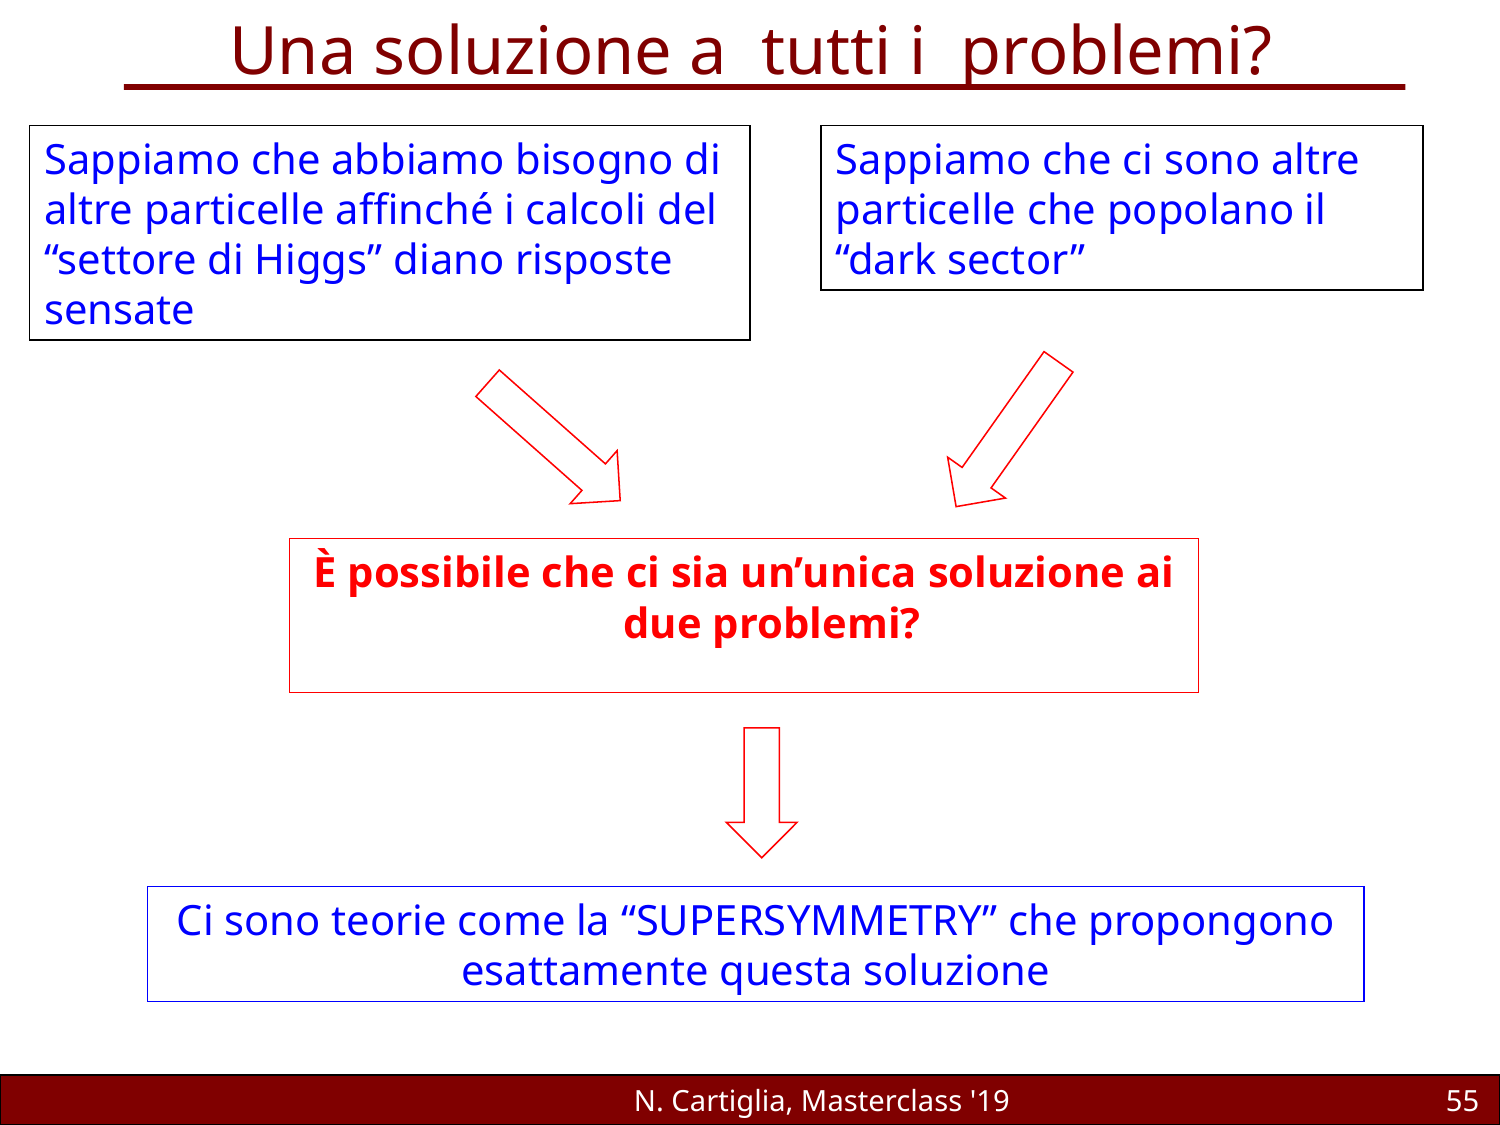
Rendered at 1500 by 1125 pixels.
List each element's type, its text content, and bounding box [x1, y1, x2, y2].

text_box Sappiamo che ci sono altre particelle che popolano il “dark sector” [820, 125, 1424, 291]
text_box Sappiamo che abbiamo bisogno di altre particelle affinché i calcoli del “settore di Higgs” diano risposte sensate [29, 125, 750, 341]
list È possibile che ci sia un’unica soluzione ai due problemi? [289, 538, 1199, 693]
text_box [475, 369, 621, 504]
slide_number 55 [1181, 1074, 1495, 1125]
text_box [726, 727, 798, 858]
text_box [947, 351, 1073, 507]
text_box Ci sono teorie come la “SUPERSYMMETRY” che propongono esattamente questa soluzione [147, 886, 1365, 1002]
footer N. Cartiglia, Masterclass '19 [513, 1074, 1131, 1125]
title Una soluzione a tutti i problemi? [76, 0, 1427, 90]
